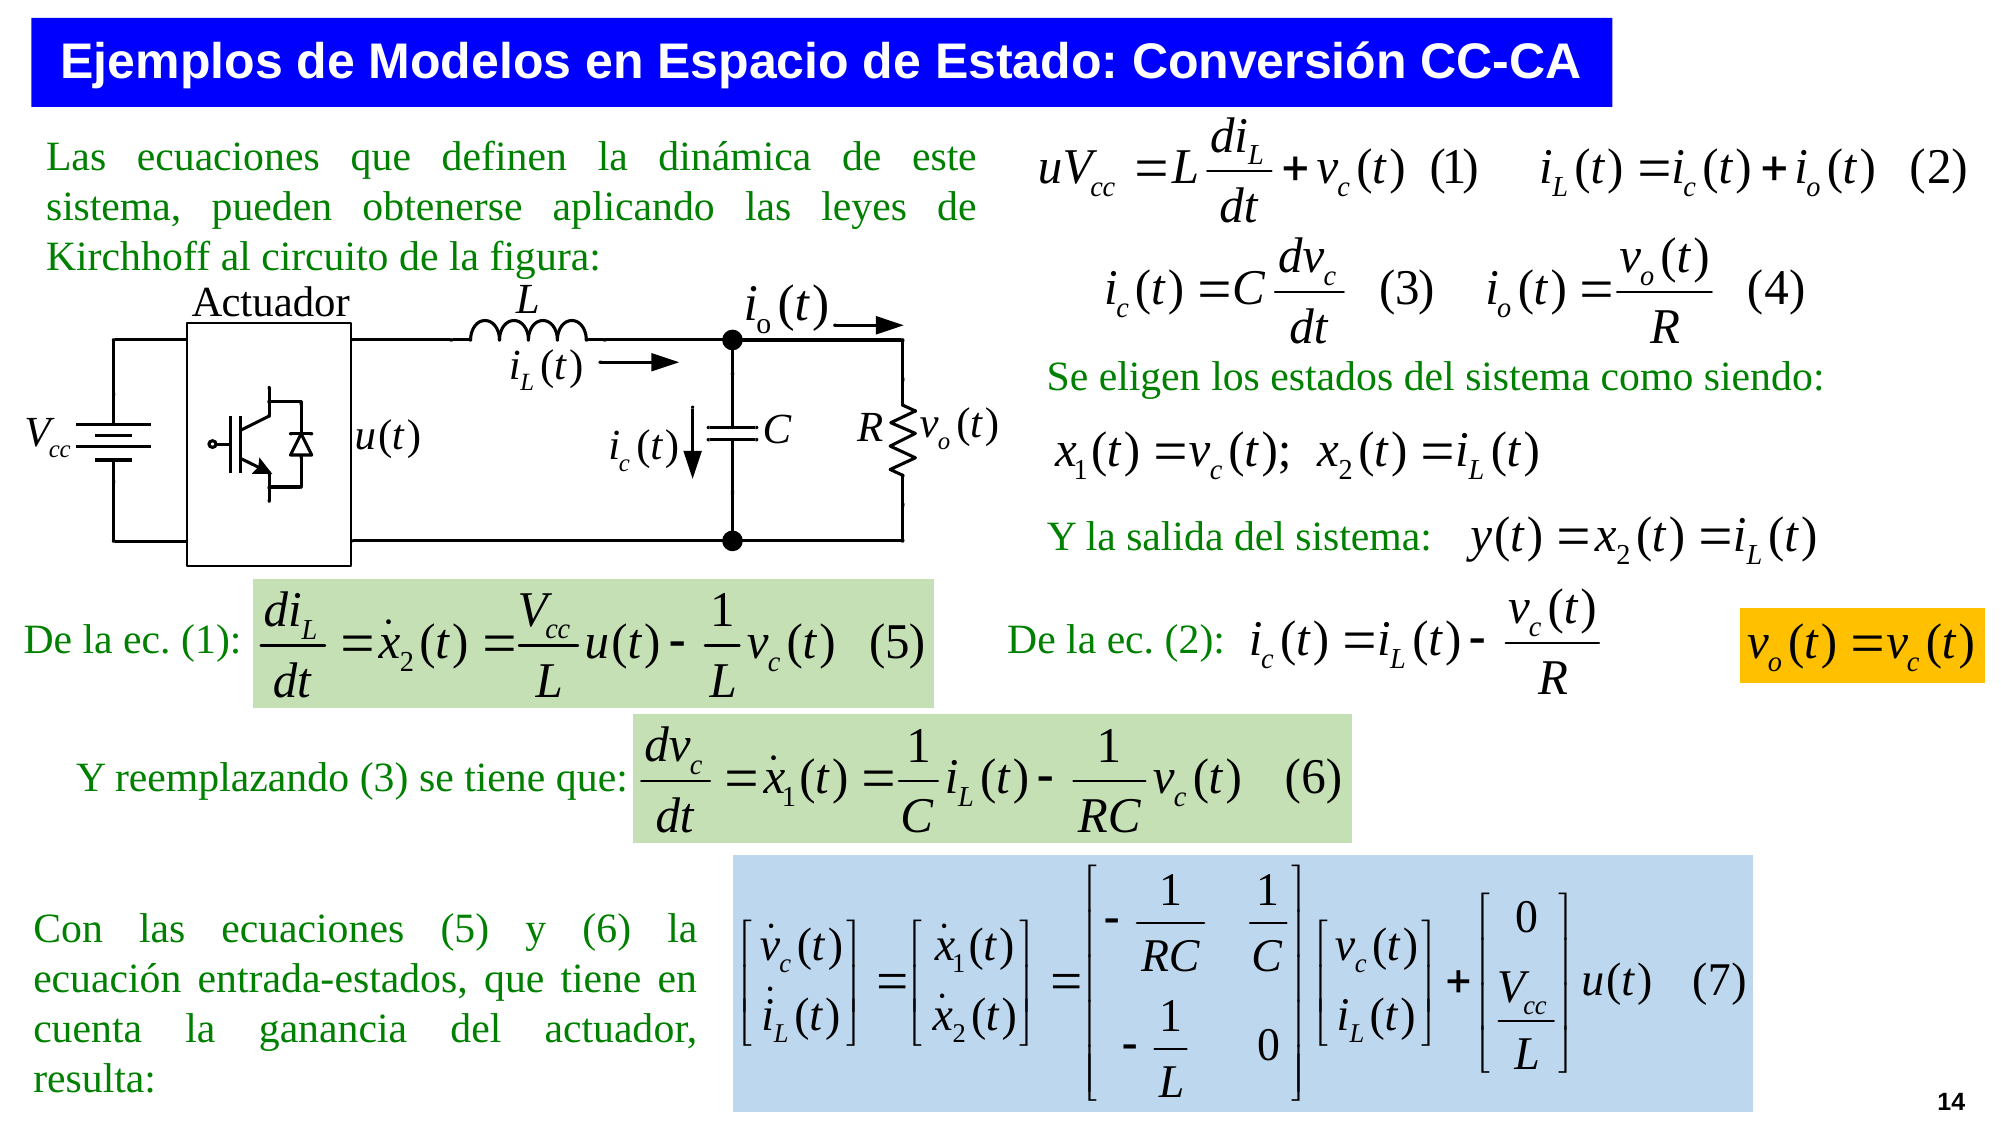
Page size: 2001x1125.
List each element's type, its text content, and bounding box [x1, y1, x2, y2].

text_box Y reemplazando (3) se tiene que: [61, 741, 633, 807]
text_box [1740, 608, 1986, 684]
text_box Ejemplos de Modelos en Espacio de Estado: Conversión CC-CA [31, 17, 1613, 107]
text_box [733, 854, 1753, 1112]
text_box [633, 714, 1352, 844]
picture [15, 264, 1009, 570]
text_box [1045, 416, 1548, 492]
text_box De la ec. (1): [8, 604, 252, 670]
text_box Las ecuaciones que definen la dinámica de este sistema, pueden obtenerse aplicando las leyes de Kirchhoff al circuito de la figura: [31, 121, 993, 264]
text_box De la ec. (2): [992, 604, 1243, 670]
text_box Con las ecuaciones (5) y (6) la ecuación entrada-estados, que tiene en cuenta la ganancia del actuador, resulta: [18, 893, 713, 1109]
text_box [1031, 104, 1975, 234]
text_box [252, 578, 934, 709]
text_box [1458, 501, 1826, 577]
text_box Se eligen los estados del sistema como siendo: [1031, 341, 1891, 406]
slide_number 14 [1910, 1070, 1981, 1125]
text_box Y la salida del sistema: [1032, 501, 1458, 567]
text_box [1098, 225, 1813, 355]
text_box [1243, 576, 1611, 706]
